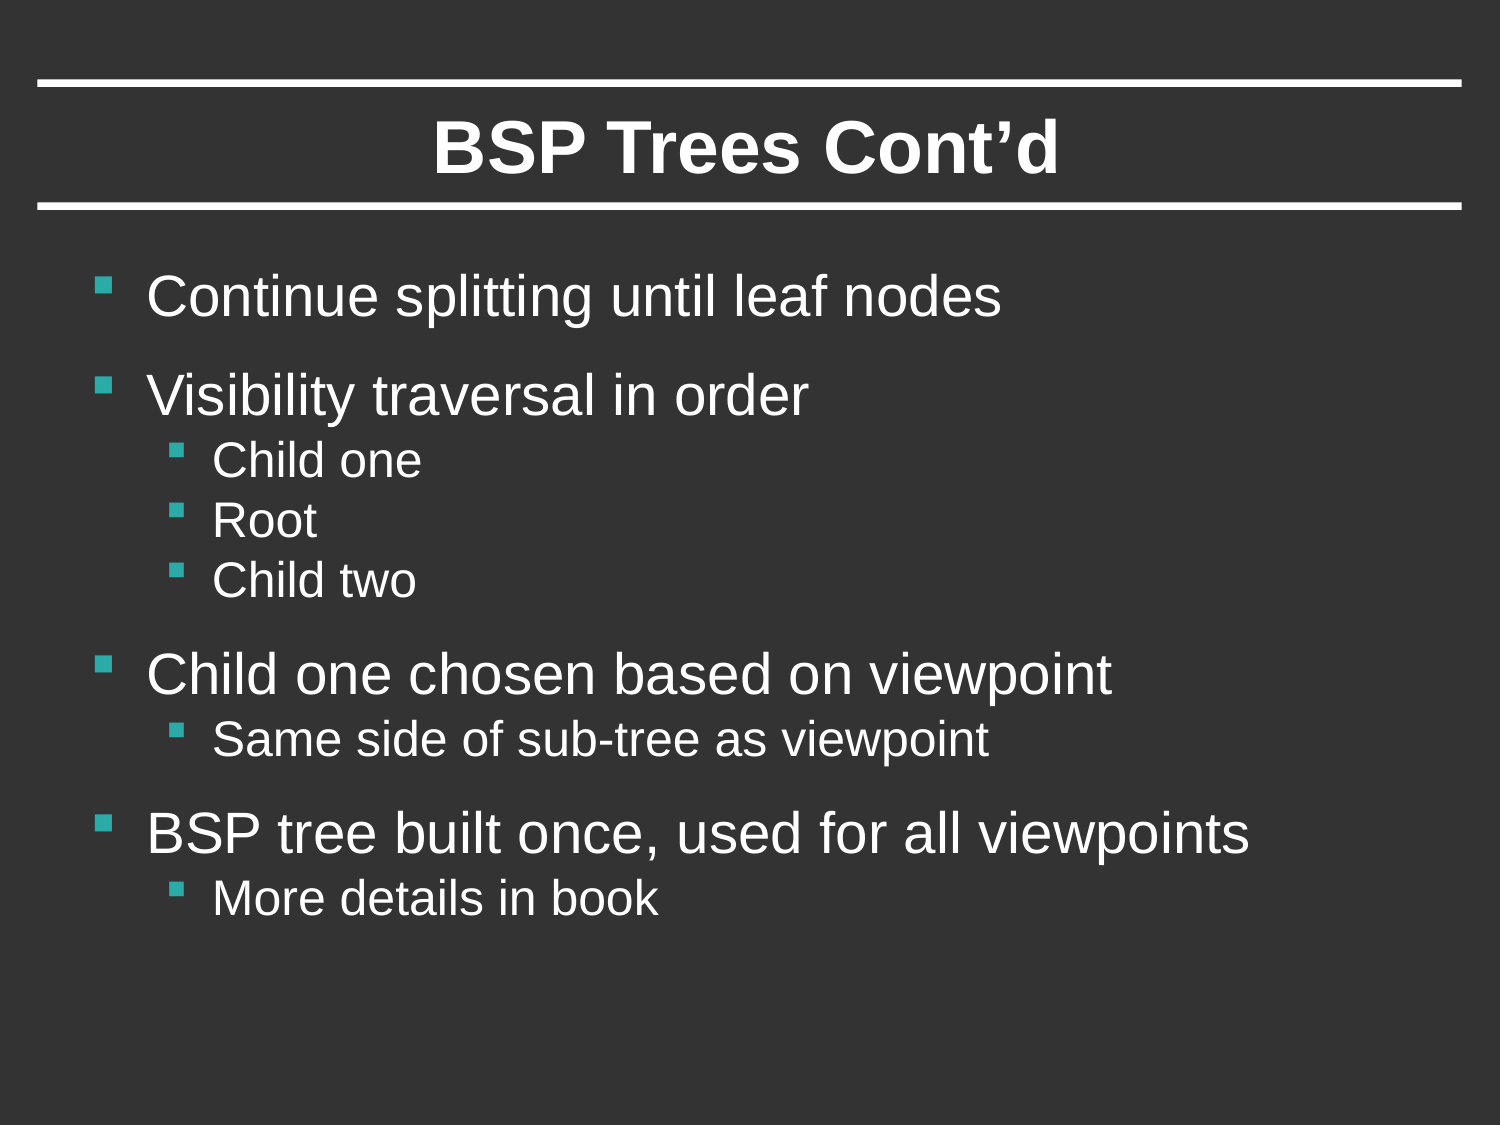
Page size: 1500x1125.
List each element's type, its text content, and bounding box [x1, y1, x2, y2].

list Continue splitting until leaf nodes Visibility traversal in order Child one Root Child two Child one chosen based on viewpoint Same side of sub-tree as viewpoint BSP tree built once, used for all viewpoints More details in book [75, 250, 1425, 1076]
title BSP Trees Cont’d [111, 87, 1383, 200]
